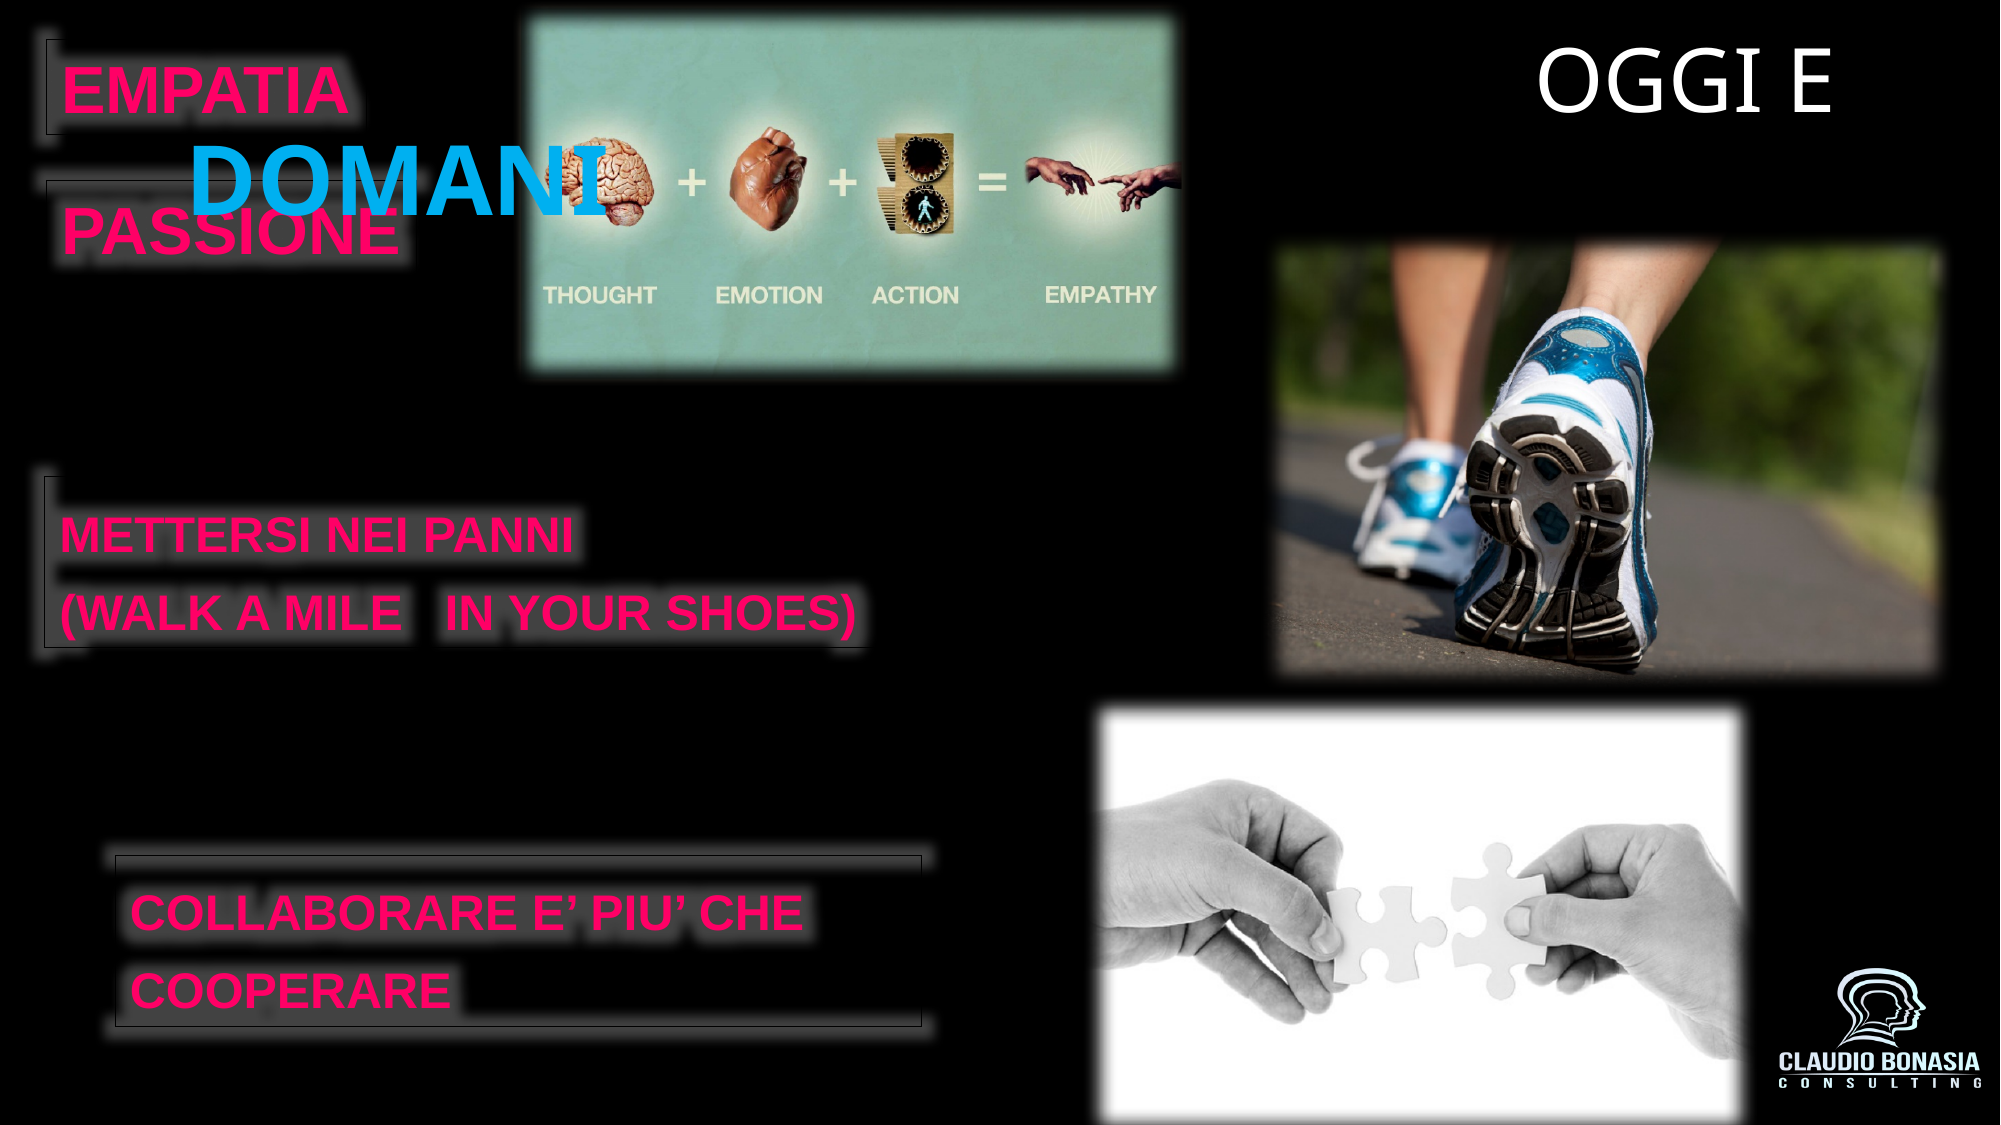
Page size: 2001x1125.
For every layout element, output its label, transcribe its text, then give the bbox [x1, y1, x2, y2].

picture [511, 0, 1190, 388]
picture [1779, 968, 1981, 1088]
title OGGI E DOMANI [1190, 27, 1896, 245]
text_box PASSIONE [46, 180, 417, 276]
text_box EMPATIA [46, 39, 170, 135]
text_box COLLABORARE E’ PIU’ CHE COOPERARE [115, 855, 922, 1027]
title OGGI E DOMANI [170, 27, 511, 245]
text_box METTERSI NEI PANNI (WALK A MILE IN YOUR SHOES) [44, 476, 992, 648]
picture [1082, 228, 1955, 1125]
